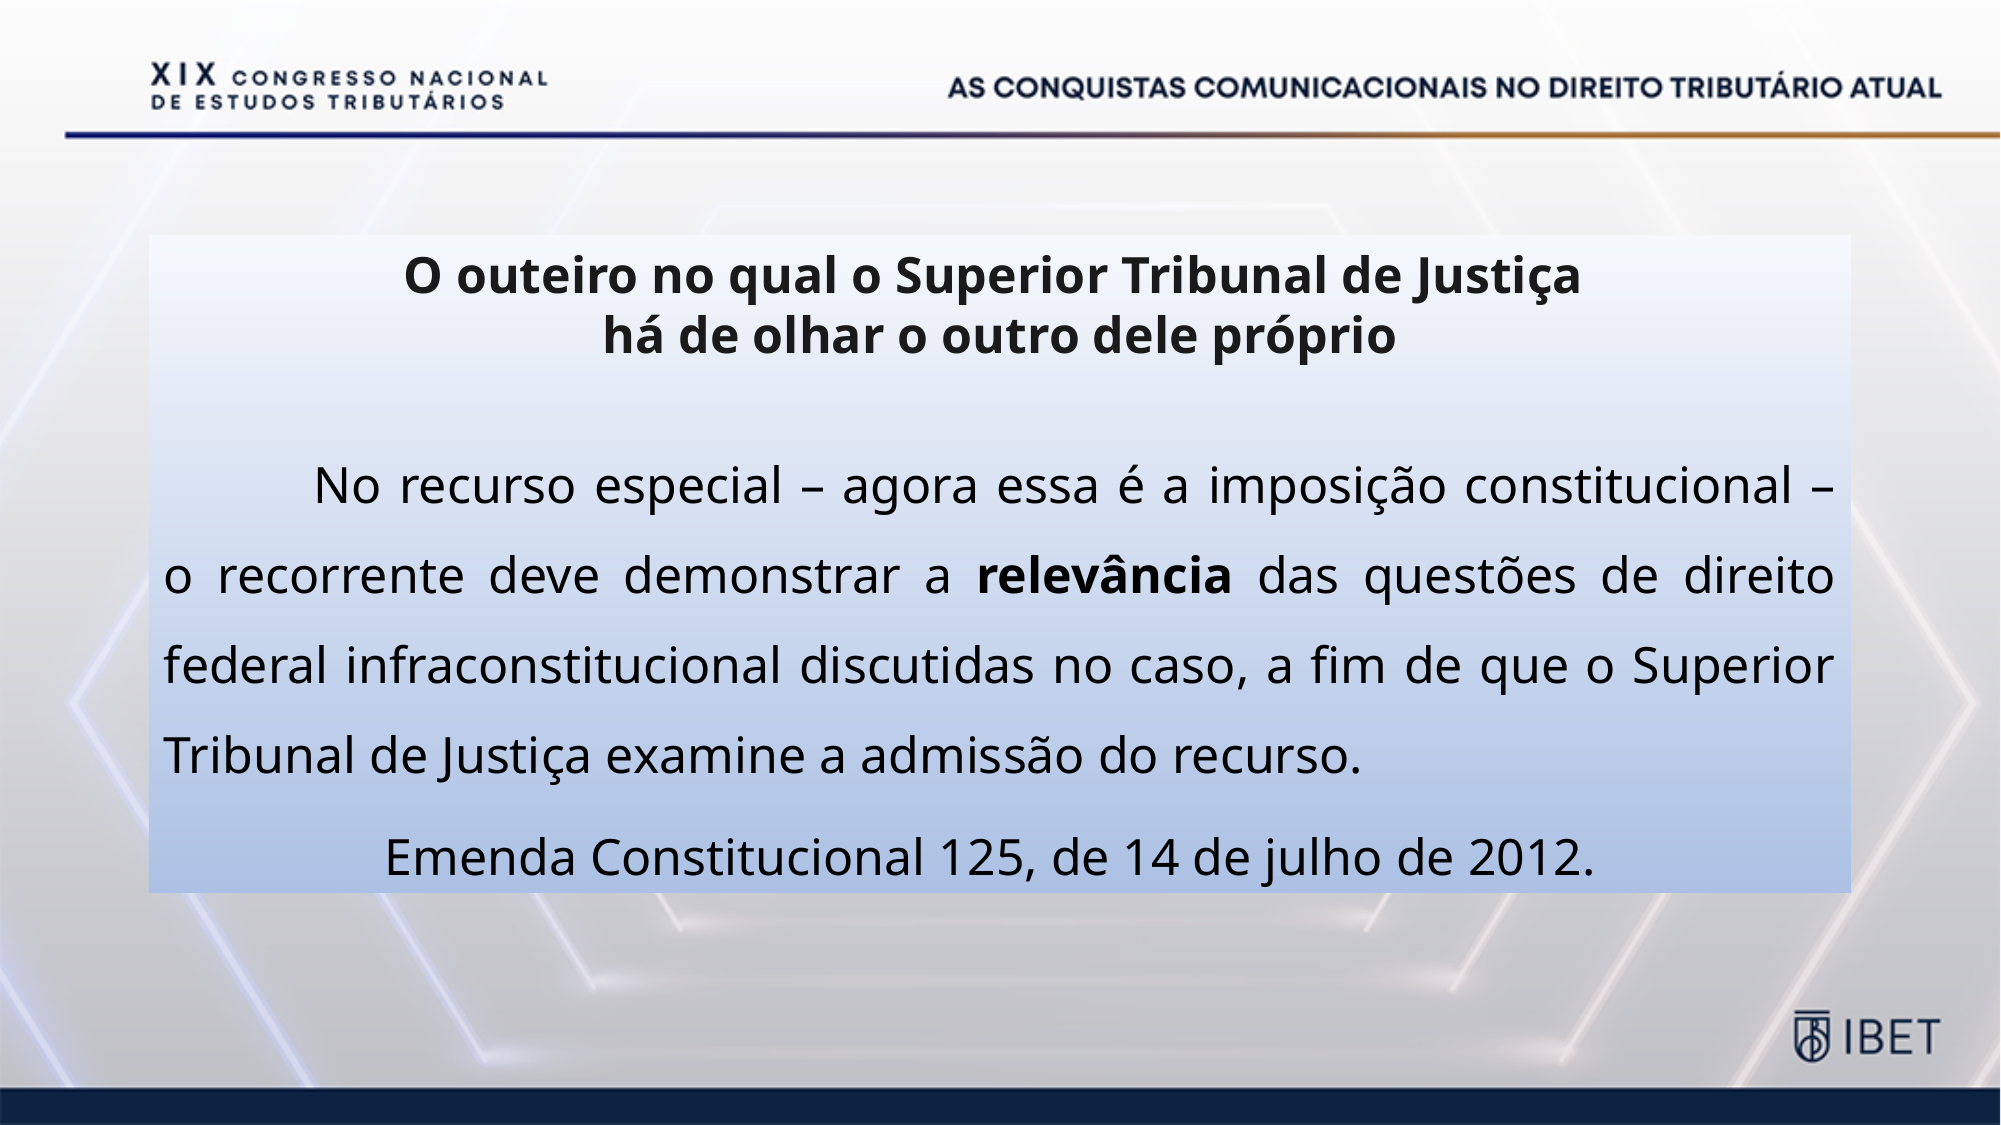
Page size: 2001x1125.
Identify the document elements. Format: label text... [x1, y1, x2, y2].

picture [0, 0, 2001, 1125]
text_box O outeiro no qual o Superior Tribunal de Justiça há de olhar o outro dele próprio No recurso especial – agora essa é a imposição constitucional – o recorrente deve demonstrar a relevância das questões de direito federal infraconstitucional discutidas no caso, a fim de que o Superior Tribunal de Justiça examine a admissão do recurso. Emenda Constitucional 125, de 14 de julho de 2012. [148, 235, 1851, 893]
